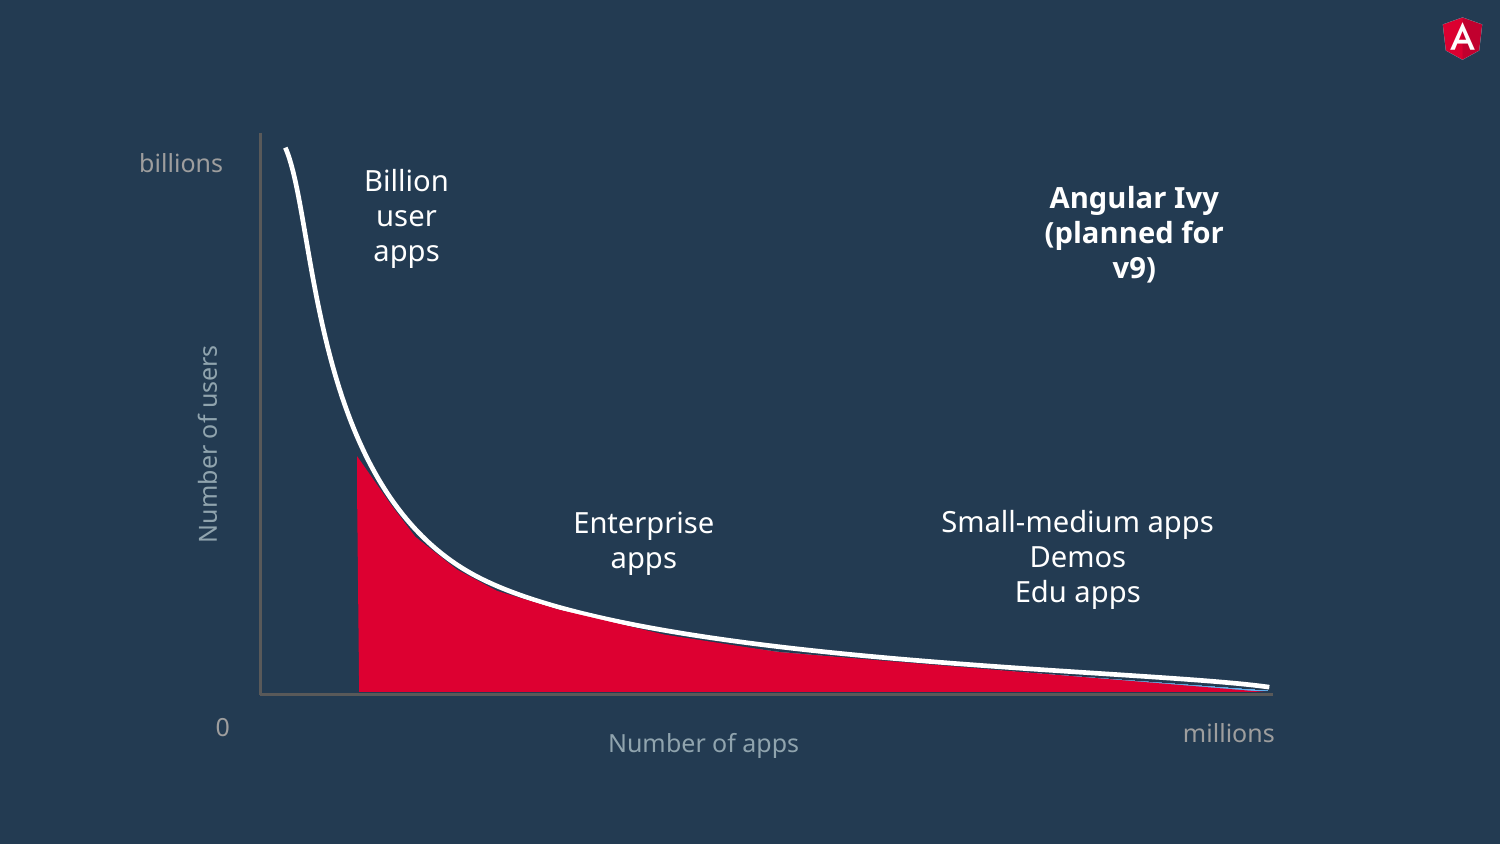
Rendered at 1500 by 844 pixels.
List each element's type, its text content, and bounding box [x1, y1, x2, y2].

text_box Number of users [176, 259, 238, 630]
text_box [911, 660, 1270, 688]
text_box [285, 147, 907, 657]
text_box Angular Ivy (planned for v9) [1007, 163, 1262, 281]
text_box [356, 455, 1269, 693]
text_box Number of apps [518, 712, 889, 774]
picture [1436, 11, 1489, 64]
text_box 0 [156, 696, 245, 758]
text_box Enterprise apps [526, 489, 762, 552]
text_box Billion user apps [343, 147, 470, 265]
text_box Small-medium apps Demos Edu apps [872, 488, 1283, 660]
text_box millions [1164, 702, 1291, 764]
text_box billions [112, 132, 239, 195]
